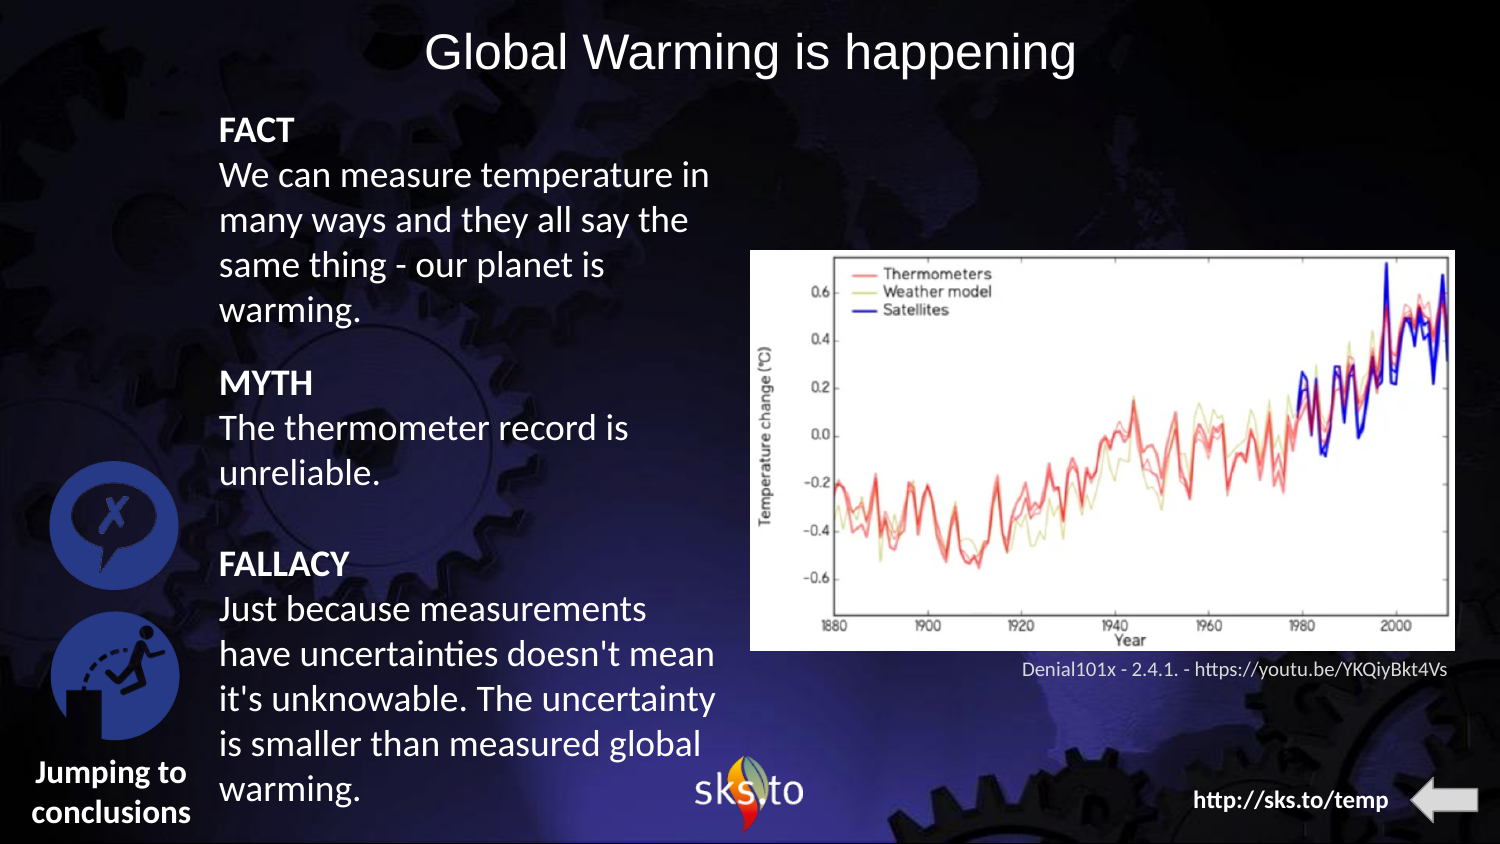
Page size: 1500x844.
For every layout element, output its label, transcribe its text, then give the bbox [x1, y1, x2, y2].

text_box Denial101x - 2.4.1. - https://youtu.be/YKQiyBkt4Vs [783, 648, 1463, 694]
text_box Jumping to conclusions [5, 742, 217, 841]
text_box [1410, 777, 1478, 823]
text_box http://sks.to/temp [982, 775, 1405, 821]
text_box MYTH The thermometer record is unreliable. [203, 350, 710, 531]
text_box Global Warming is happening [39, 12, 1463, 88]
text_box FALLACY Just because measurements have uncertainties doesn't mean it's unknowable. The uncertainty is smaller than measured global warming. [203, 531, 743, 820]
text_box FACT We can measure temperature in many ways and they all say the same thing - our planet is warming. [203, 97, 733, 378]
picture [0, 0, 1500, 843]
